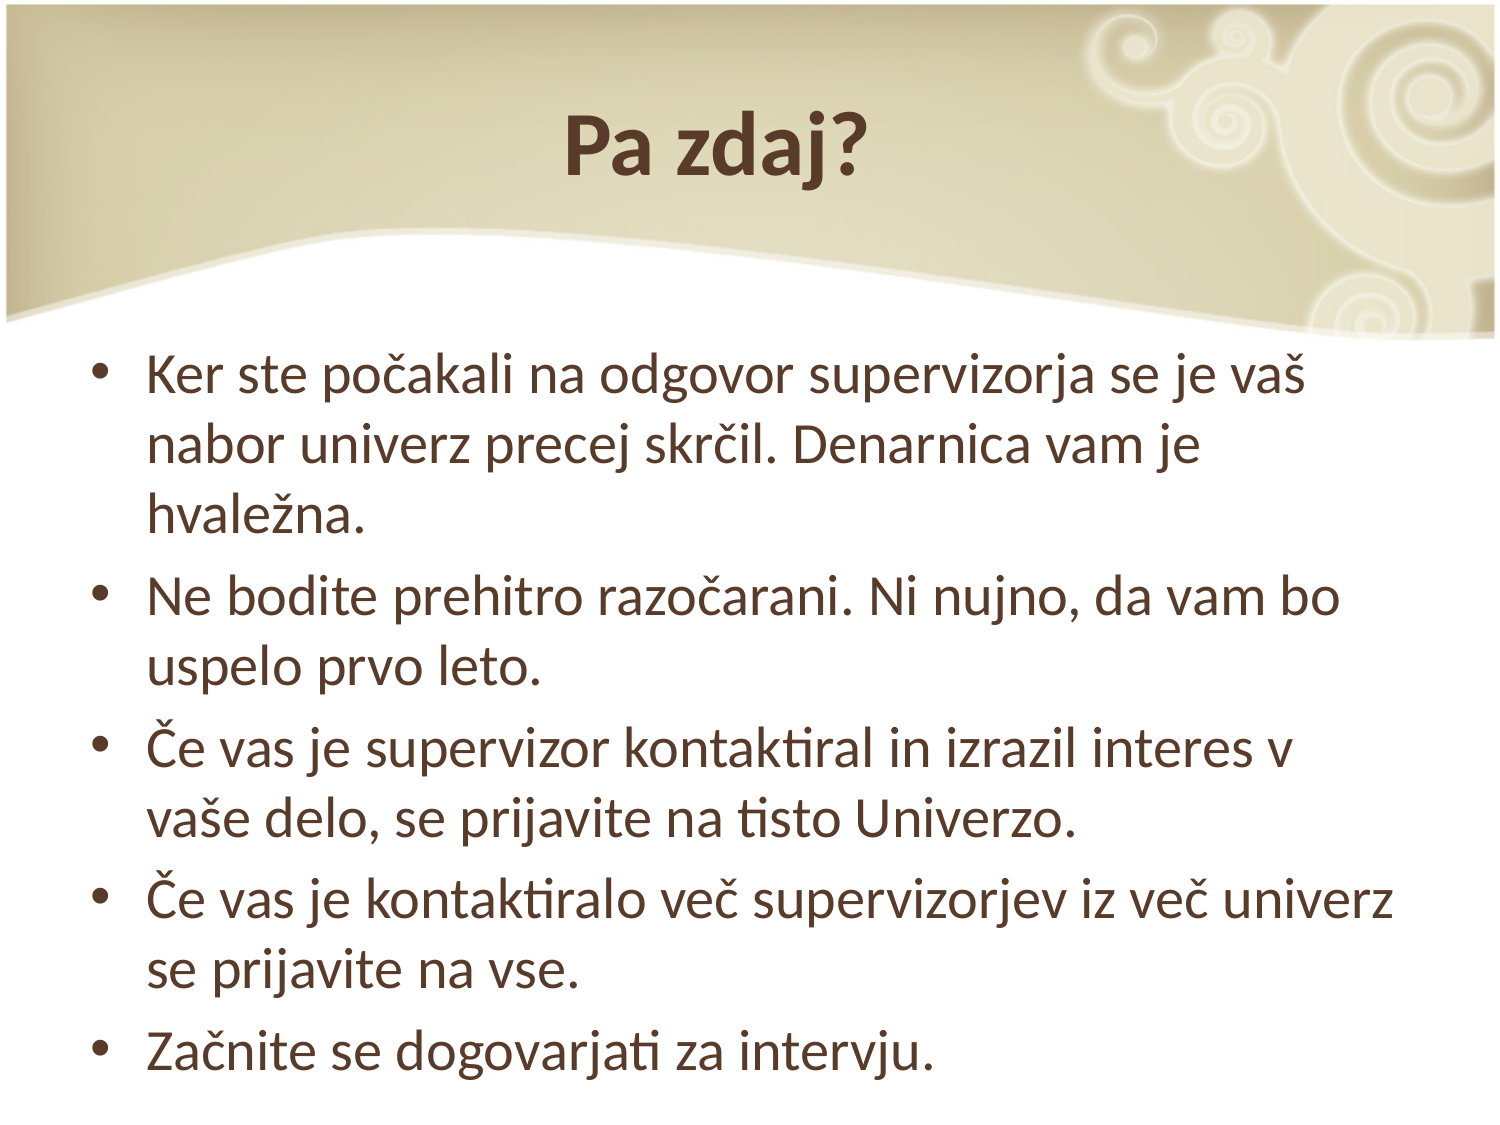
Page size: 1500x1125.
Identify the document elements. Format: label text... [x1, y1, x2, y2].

title Pa zdaj? [74, 44, 1360, 233]
list Ker ste počakali na odgovor supervizorja se je vaš nabor univerz precej skrčil. Denarnica vam je hvaležna. Ne bodite prehitro razočarani. Ni nujno, da vam bo uspelo prvo leto. Če vas je supervizor kontaktiral in izrazil interes v vaše delo, se prijavite na tisto Univerzo. Če vas je kontaktiralo več supervizorjev iz več univerz se prijavite na vse. Začnite se dogovarjati za intervju. [74, 327, 1426, 1114]
picture [0, 0, 1500, 1125]
